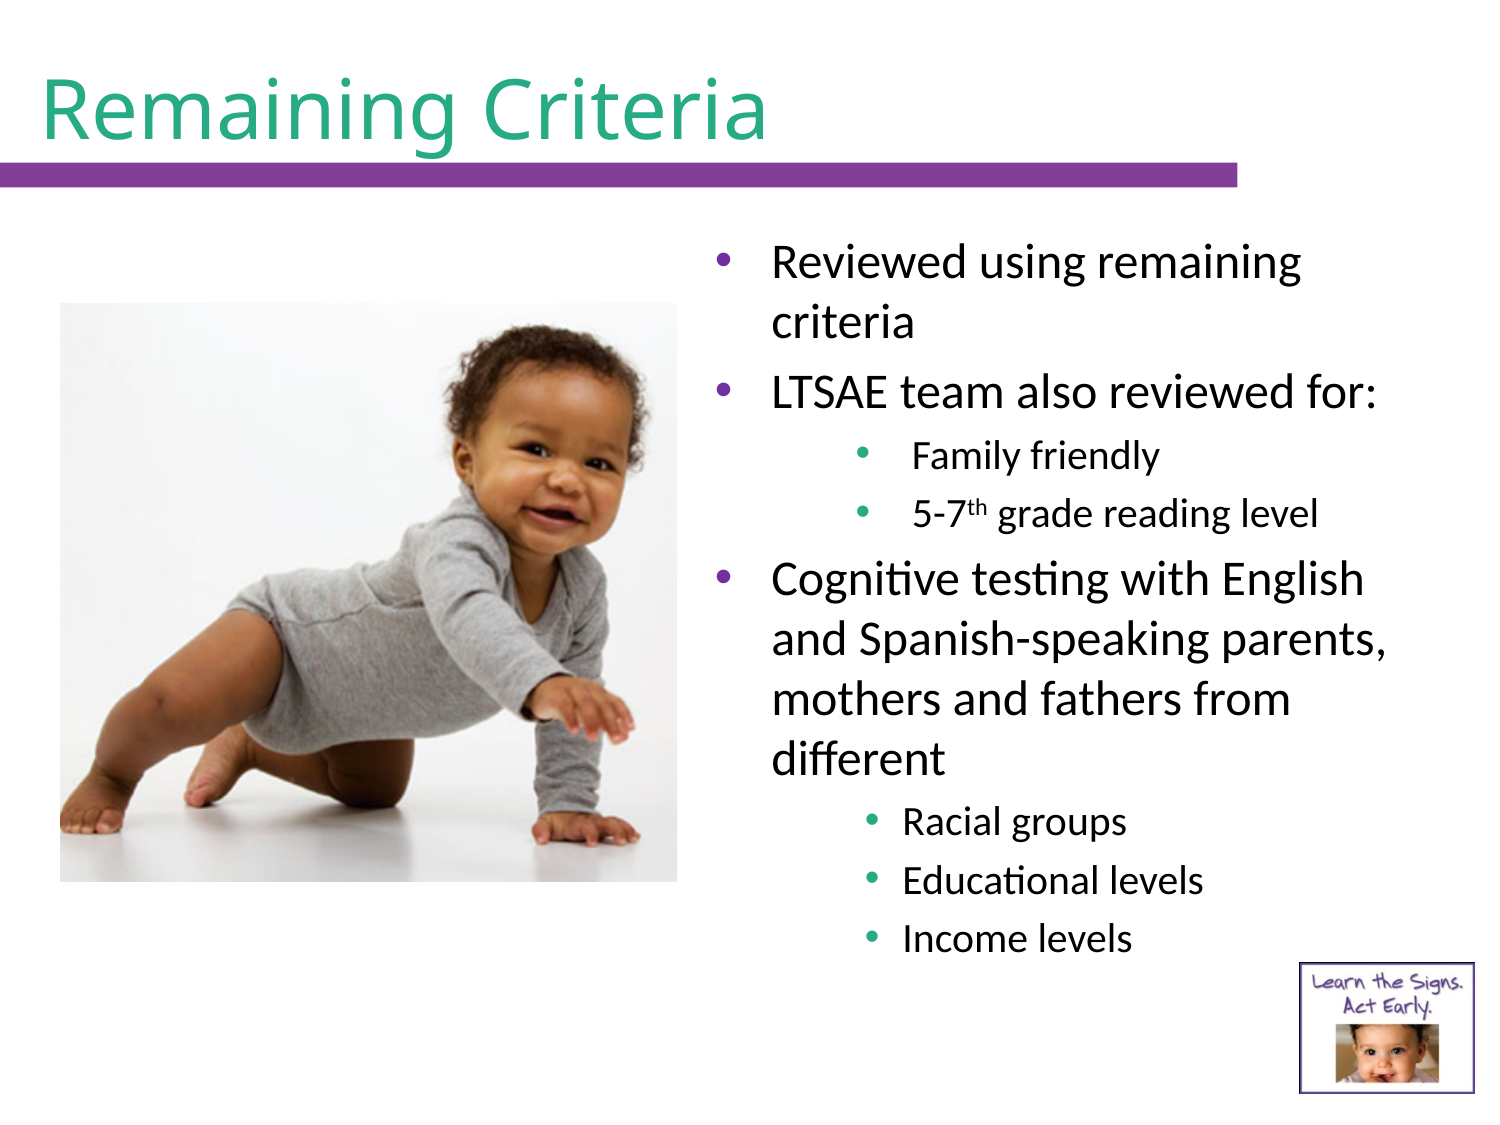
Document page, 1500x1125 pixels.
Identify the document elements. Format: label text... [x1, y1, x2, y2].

title Remaining Criteria [24, 50, 1375, 163]
picture [59, 303, 678, 883]
picture [1299, 962, 1475, 1094]
list Reviewed using remaining criteria LTSAE team also reviewed for: Family friendly 5-7th grade reading level Cognitive testing with English and Spanish-speaking parents, mothers and fathers from different Racial groups Educational levels Income levels [699, 221, 1438, 1075]
